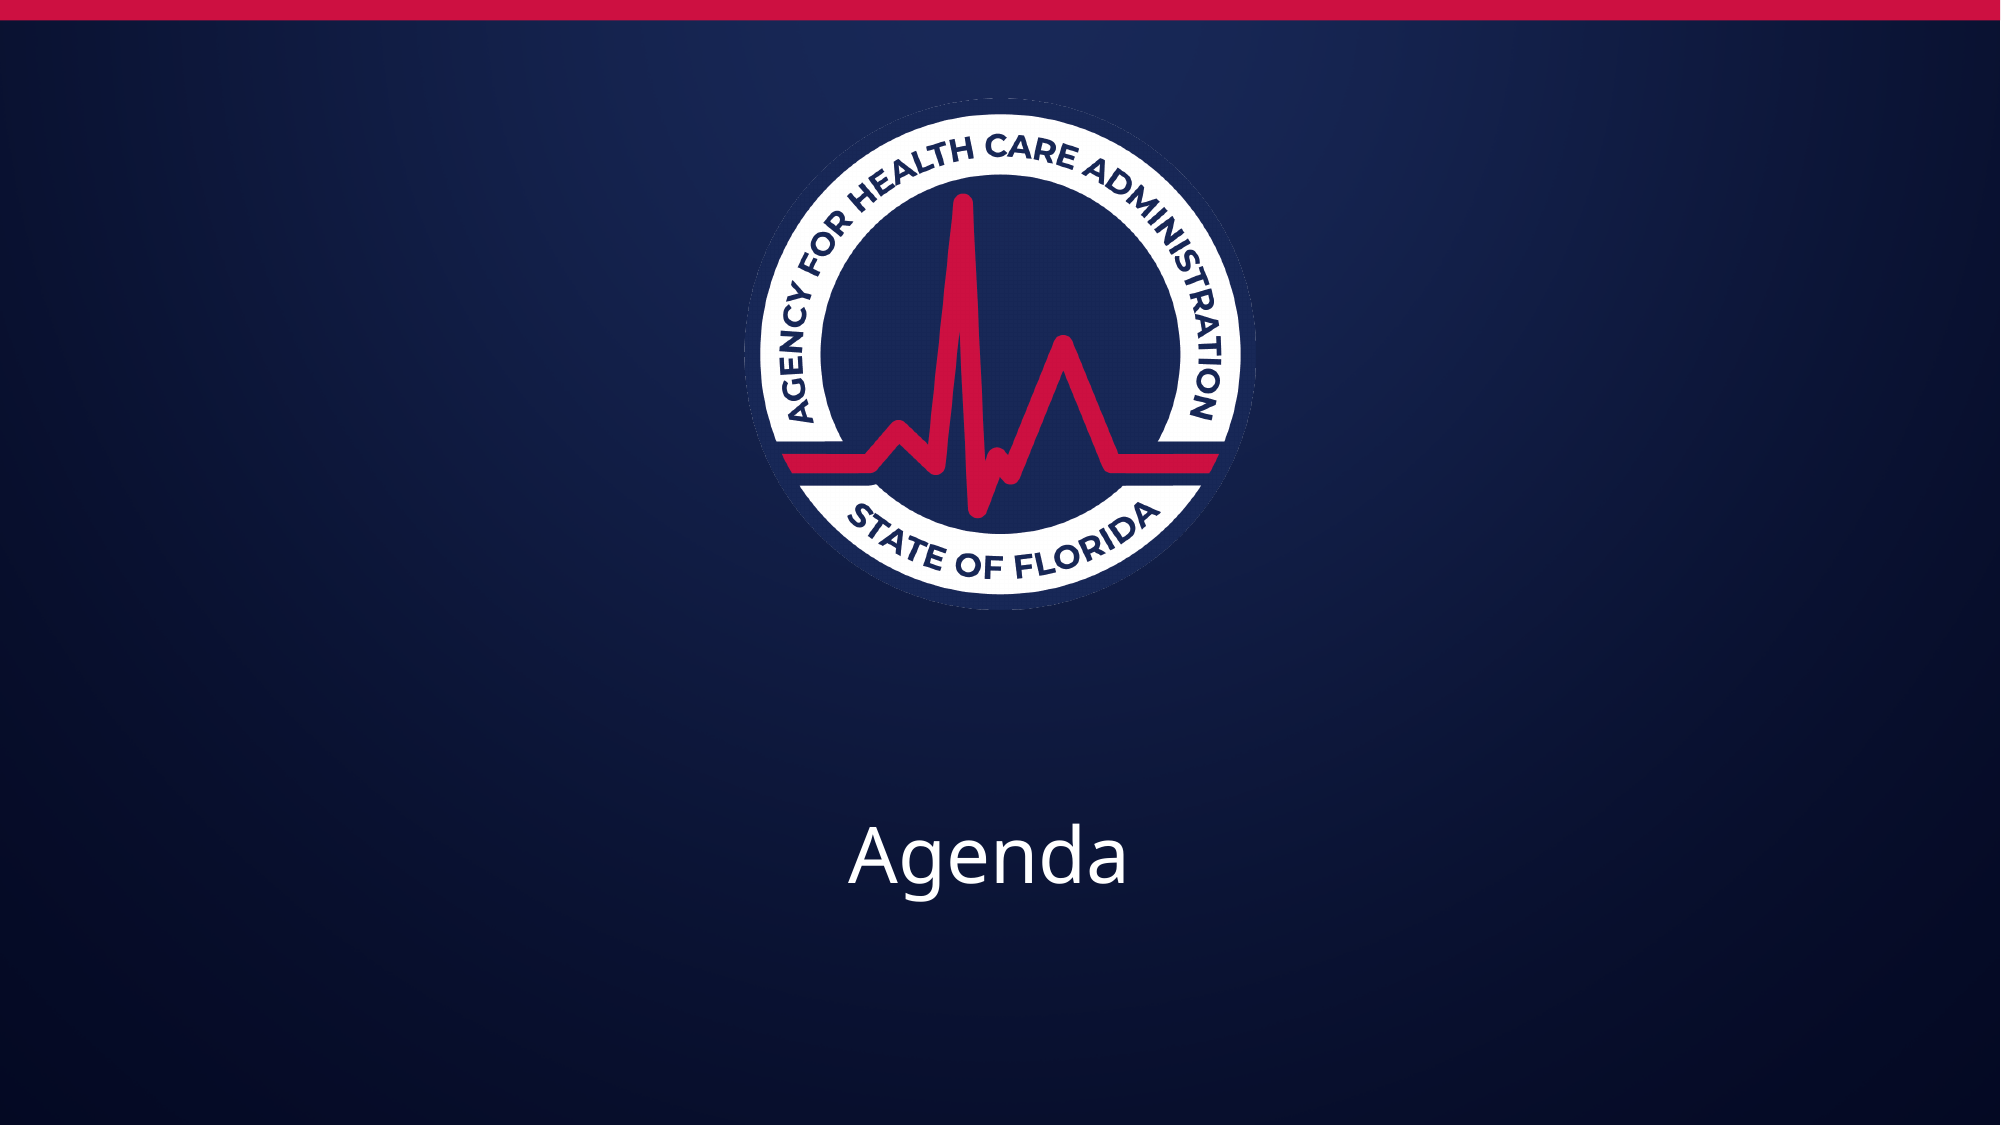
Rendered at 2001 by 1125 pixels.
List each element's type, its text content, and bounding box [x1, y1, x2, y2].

picture [0, 21, 2000, 1125]
title Agenda [94, 637, 1906, 909]
